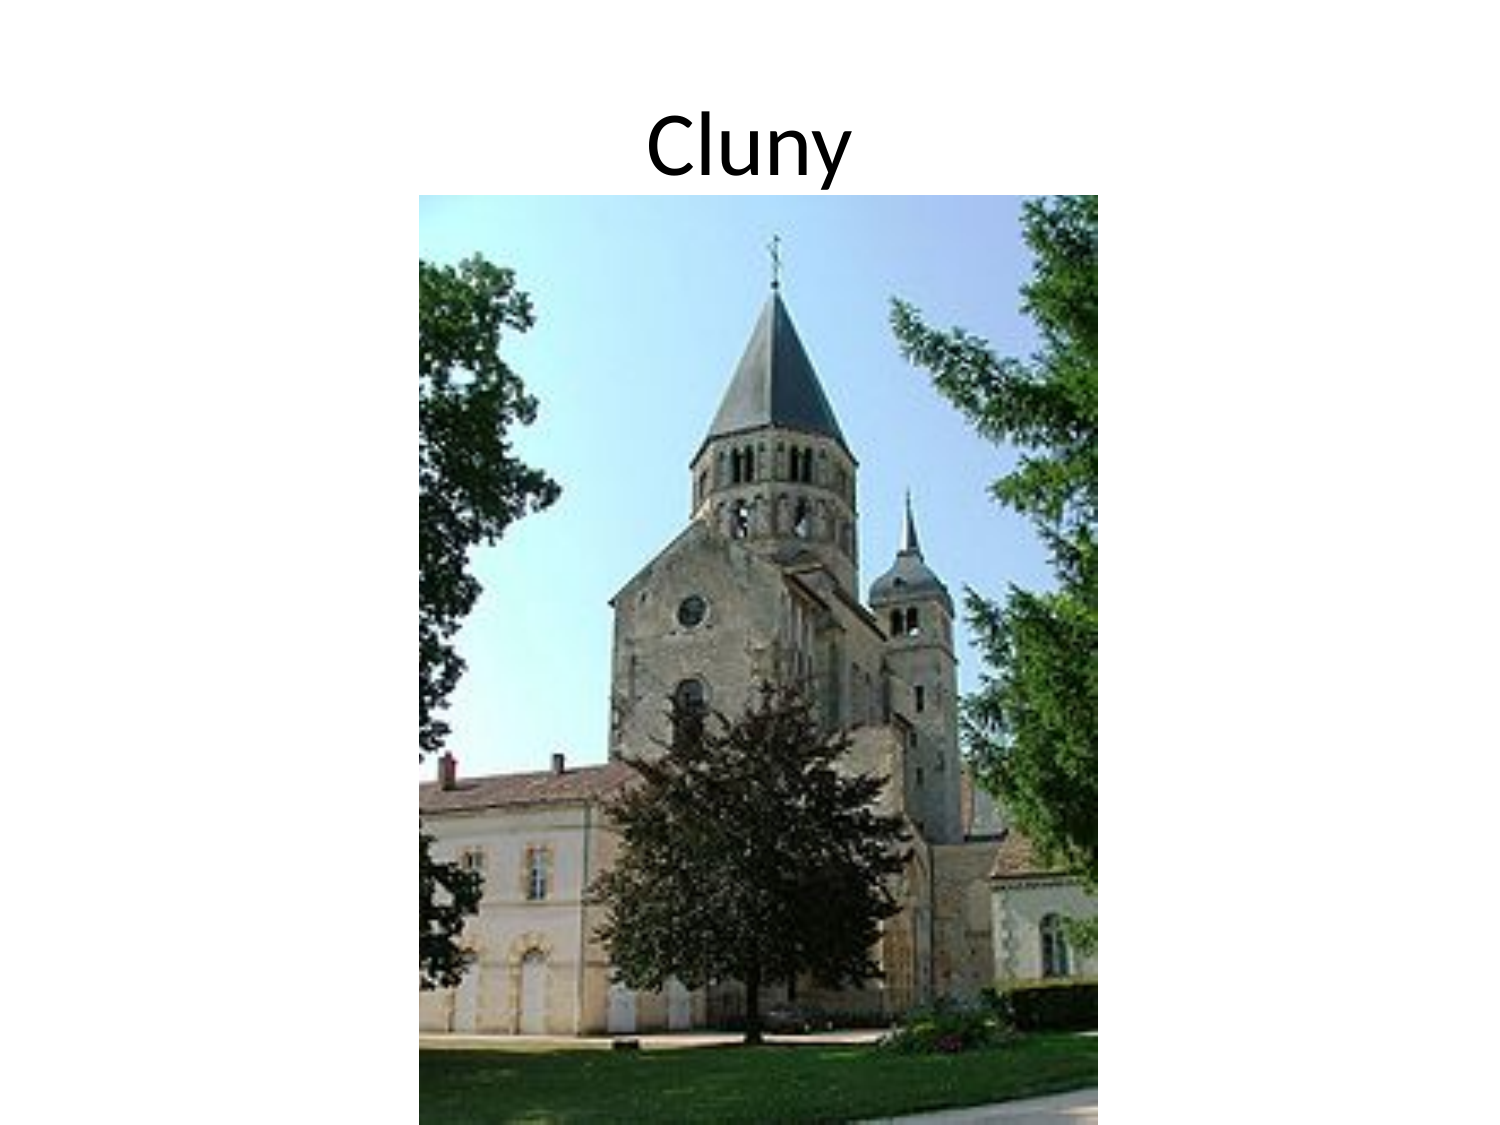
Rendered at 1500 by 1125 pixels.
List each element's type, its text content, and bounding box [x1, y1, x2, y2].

title Cluny [75, 45, 1425, 233]
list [418, 195, 1098, 1125]
